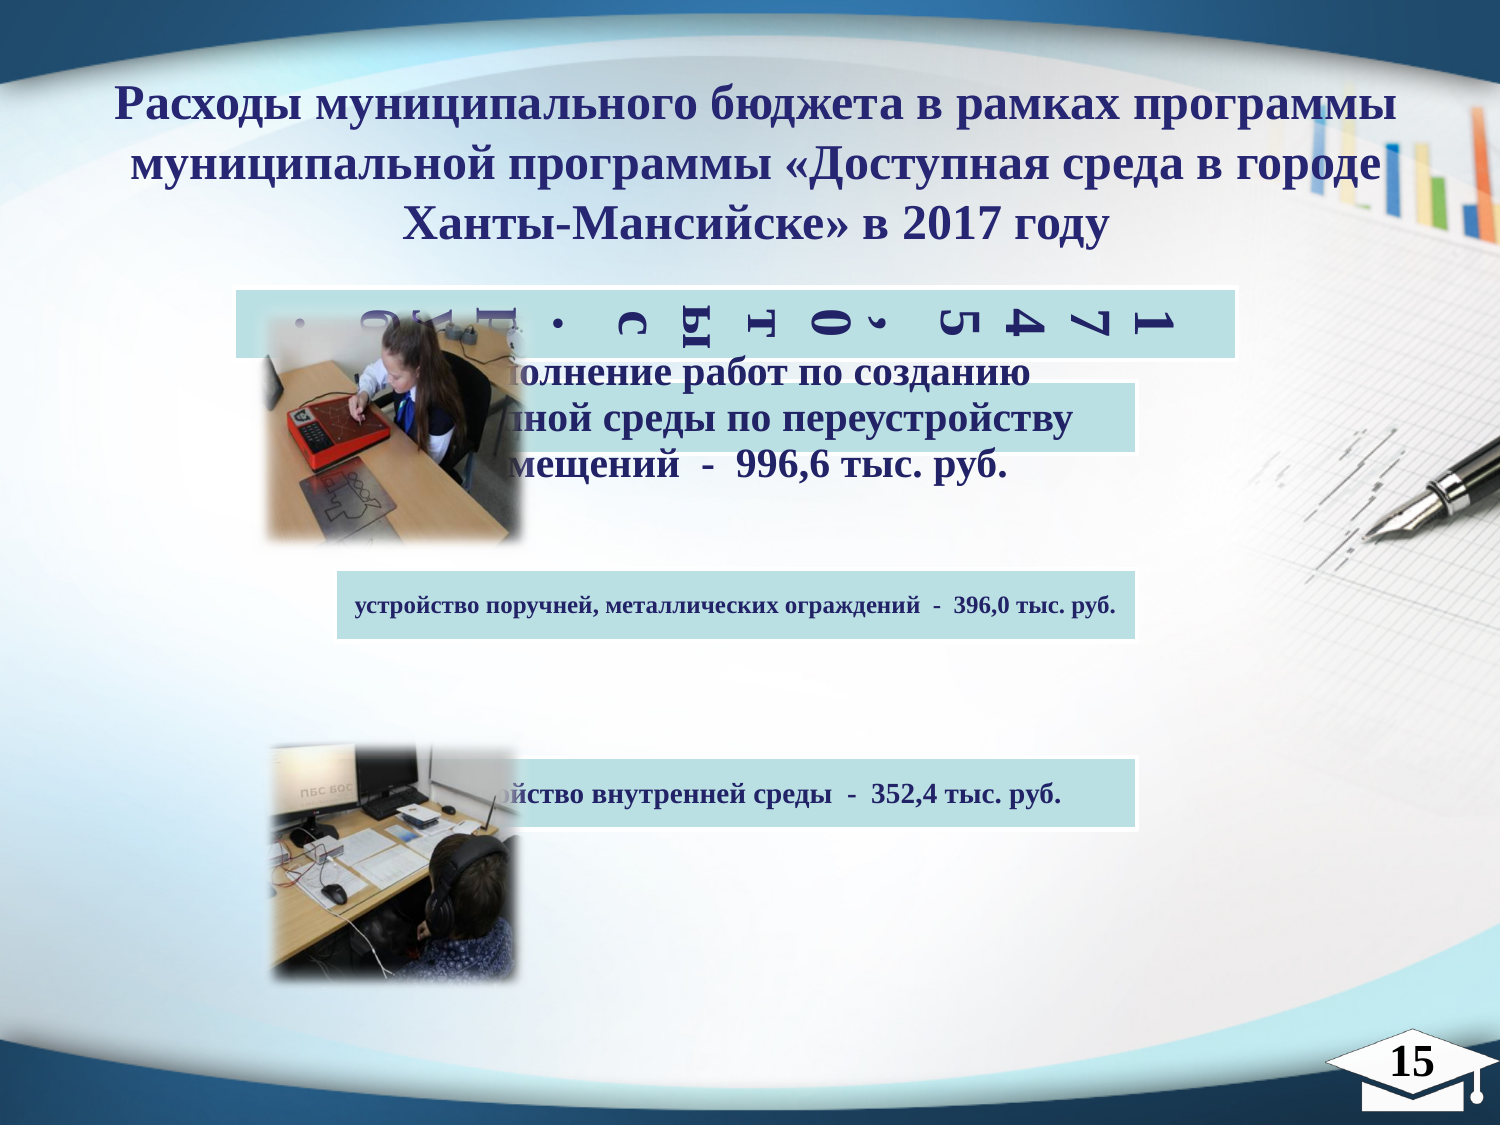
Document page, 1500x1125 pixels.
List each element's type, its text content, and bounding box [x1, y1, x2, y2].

text_box Расходы муниципального бюджета в рамках программы муниципальной программы «Доступная среда в городе Ханты-Мансийске» в 2017 году [87, 62, 1425, 258]
picture [0, 0, 1500, 1125]
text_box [108, 287, 1363, 1018]
slide_number 15 [1349, 1022, 1476, 1125]
text_box [149, 218, 1438, 949]
